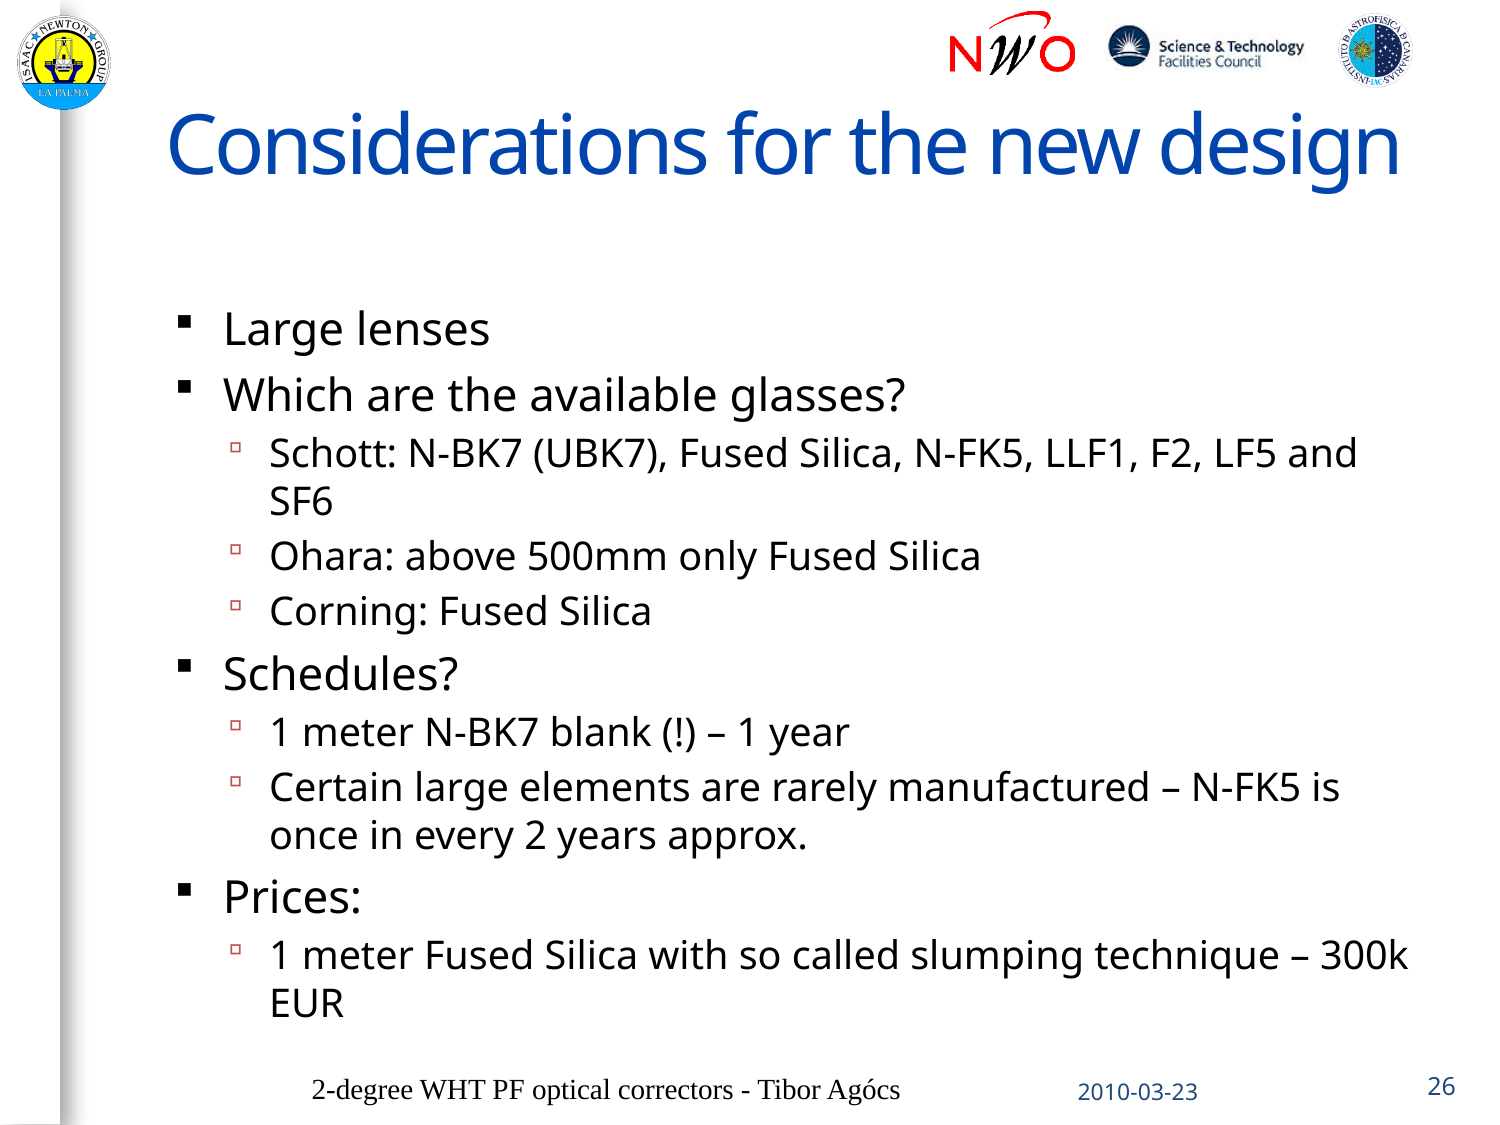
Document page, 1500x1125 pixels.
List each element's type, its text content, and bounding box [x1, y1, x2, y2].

footer 2-degree WHT PF optical correctors - Tibor Agócs [150, 1052, 1063, 1113]
picture [14, 12, 113, 113]
slide_number 26 [1412, 1052, 1488, 1113]
title Considerations for the new design [150, 84, 1425, 235]
picture [1087, 4, 1325, 84]
list Large lenses Which are the available glasses? Schott: N-BK7 (UBK7), Fused Silica, N-FK5, LLF1, F2, LF5 and SF6 Ohara: above 500mm only Fused Silica Corning: Fused Silica Schedules? 1 meter N-BK7 blank (!) – 1 year Certain large elements are rarely manufactured – N-FK5 is once in every 2 years approx. Prices: 1 meter Fused Silica with so called slumping technique – 300k EUR [149, 292, 1426, 1043]
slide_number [1063, 1052, 1412, 1113]
picture [950, 11, 1075, 75]
picture [1337, 12, 1413, 84]
